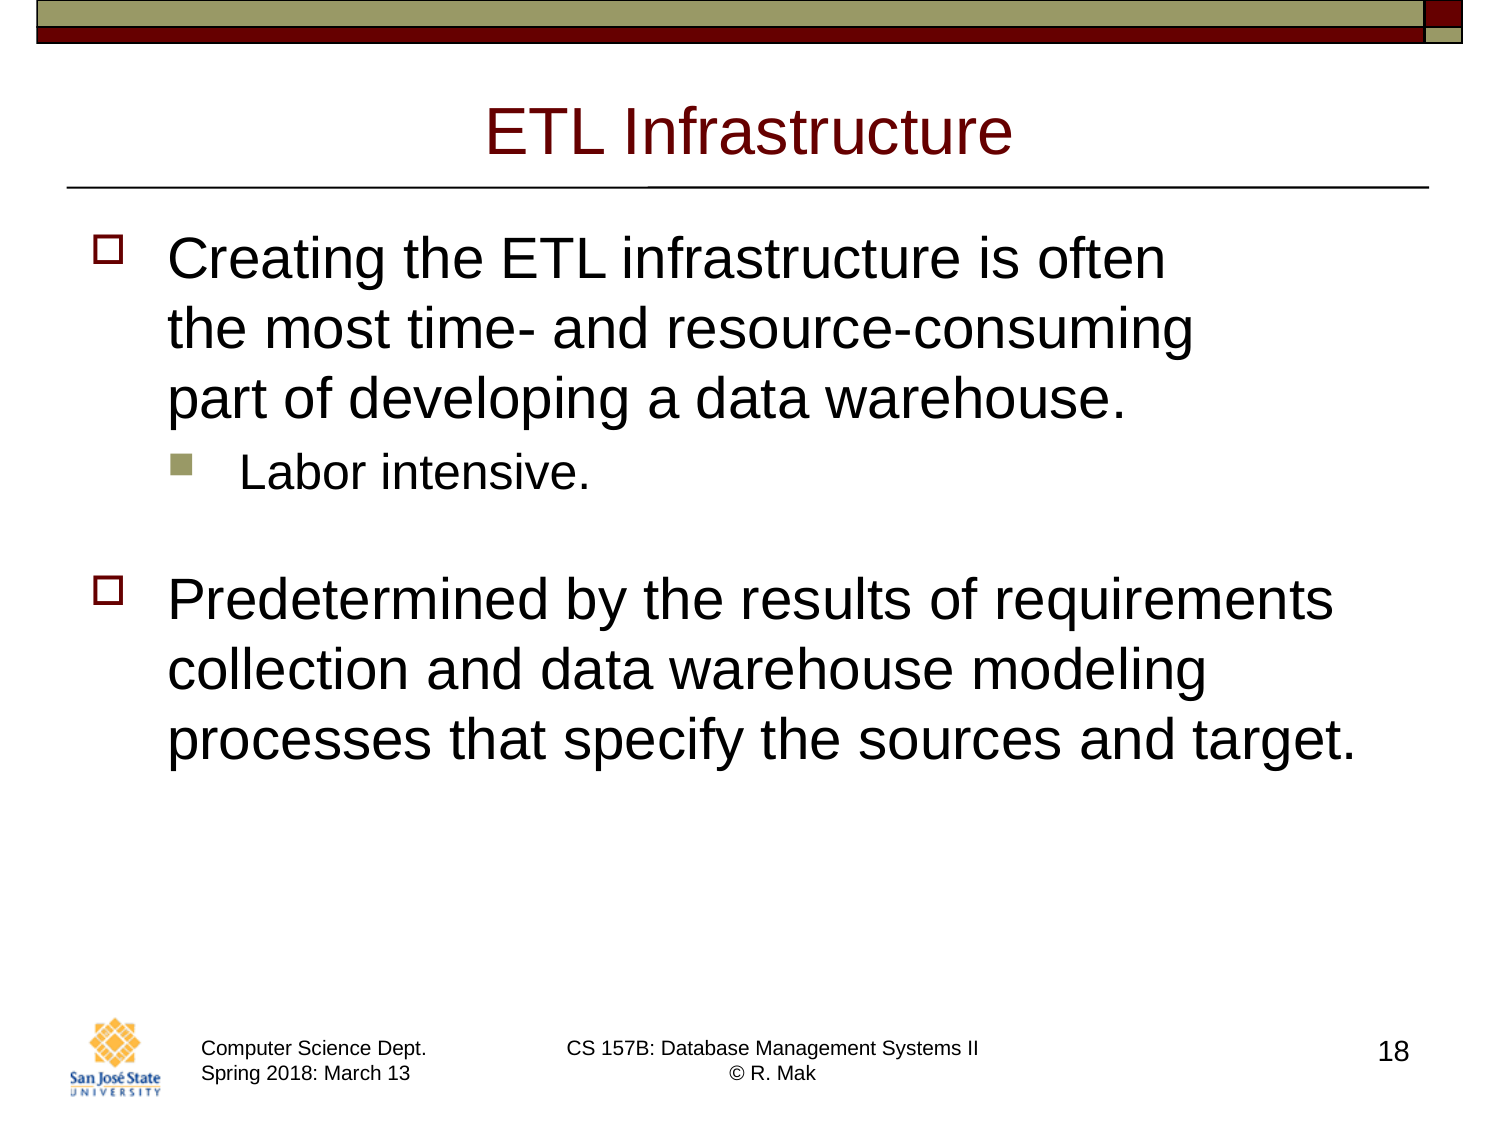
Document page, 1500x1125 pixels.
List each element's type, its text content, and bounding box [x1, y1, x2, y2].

title ETL Infrastructure [75, 67, 1425, 175]
list Creating the ETL infrastructure is often the most time- and resource-consuming part of developing a data warehouse. Labor intensive. Predetermined by the results of requirements collection and data warehouse modeling processes that specify the sources and target. [75, 212, 1425, 1006]
slide_number 18 [1305, 1025, 1425, 1100]
picture [60, 1012, 166, 1112]
